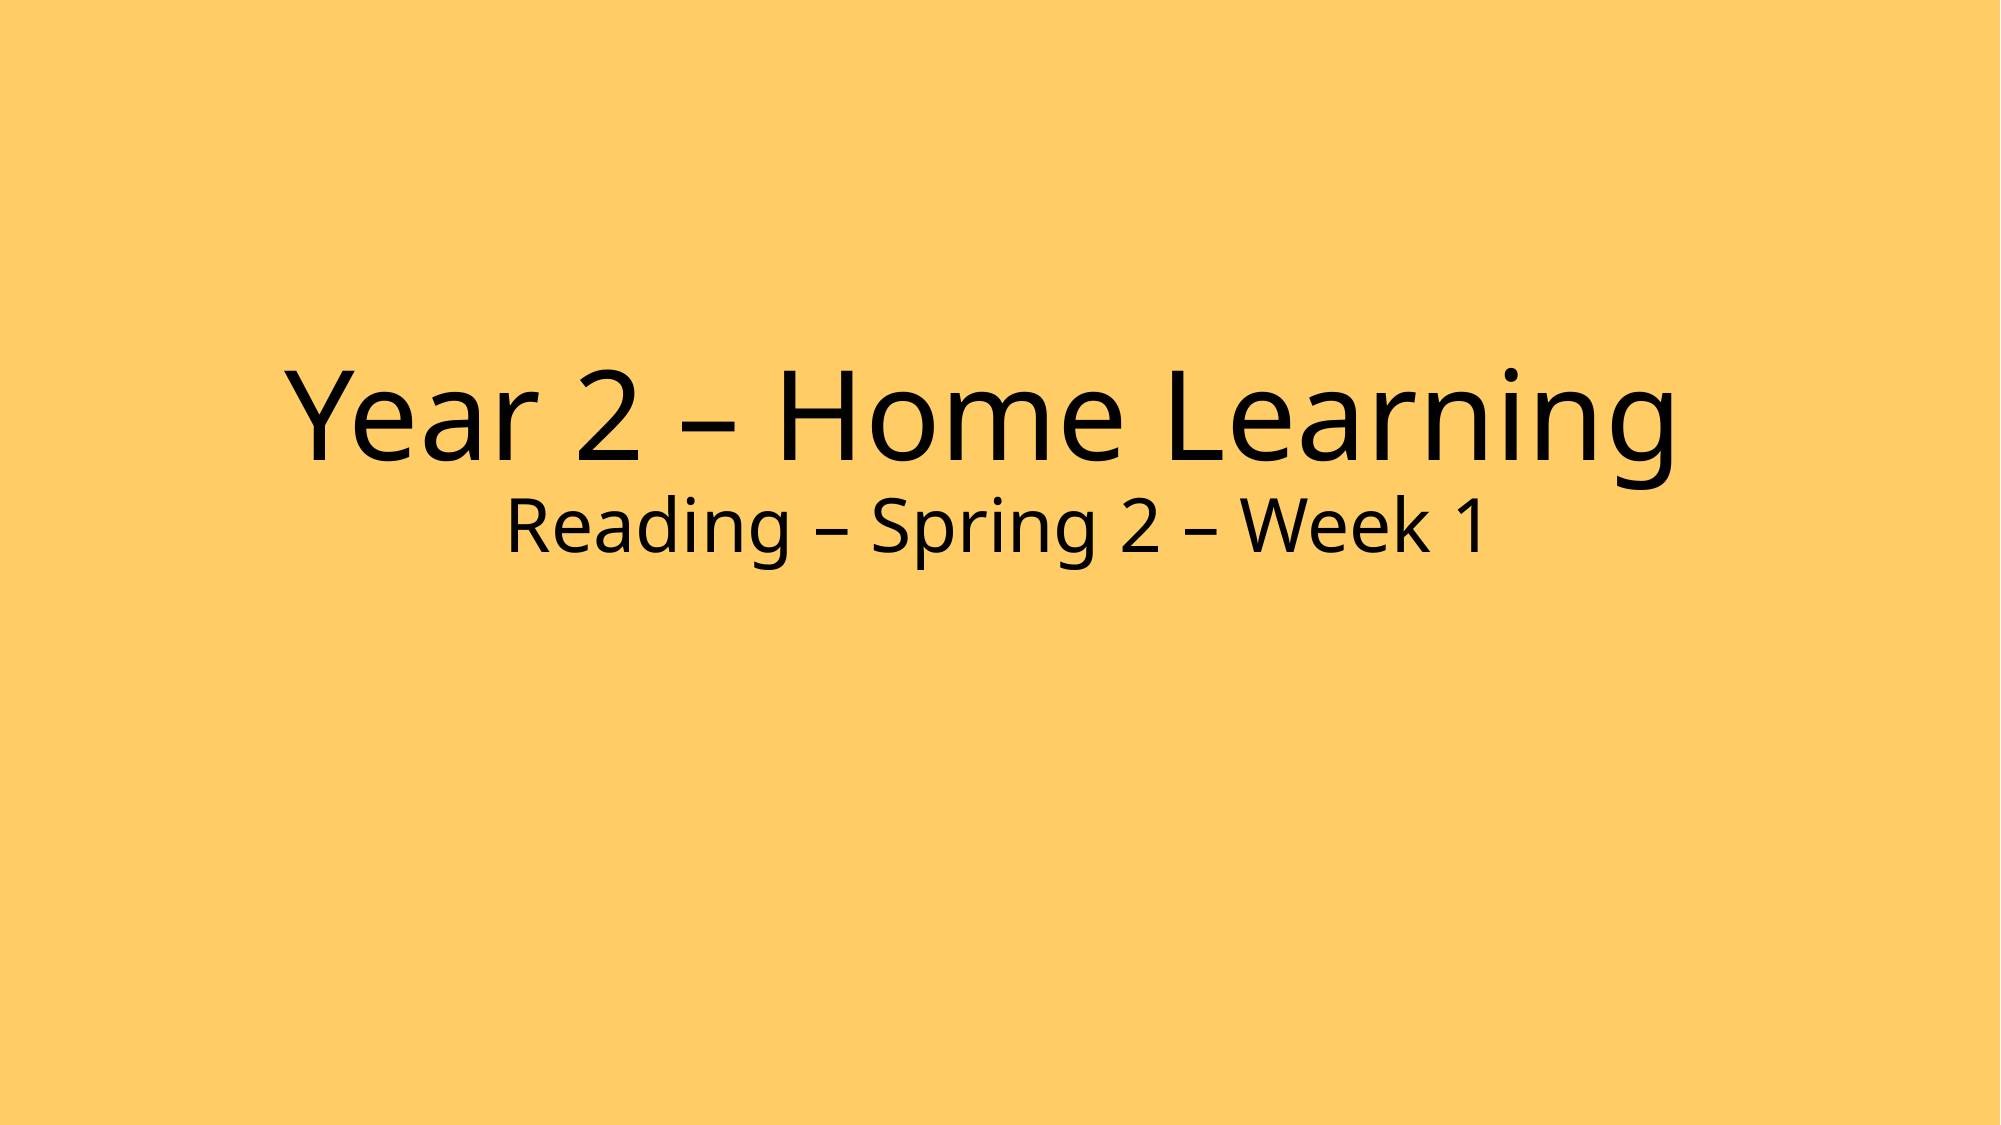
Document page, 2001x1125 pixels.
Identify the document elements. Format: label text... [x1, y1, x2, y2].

title Year 2 – Home Learning Reading – Spring 2 – Week 1 [249, 184, 1750, 576]
